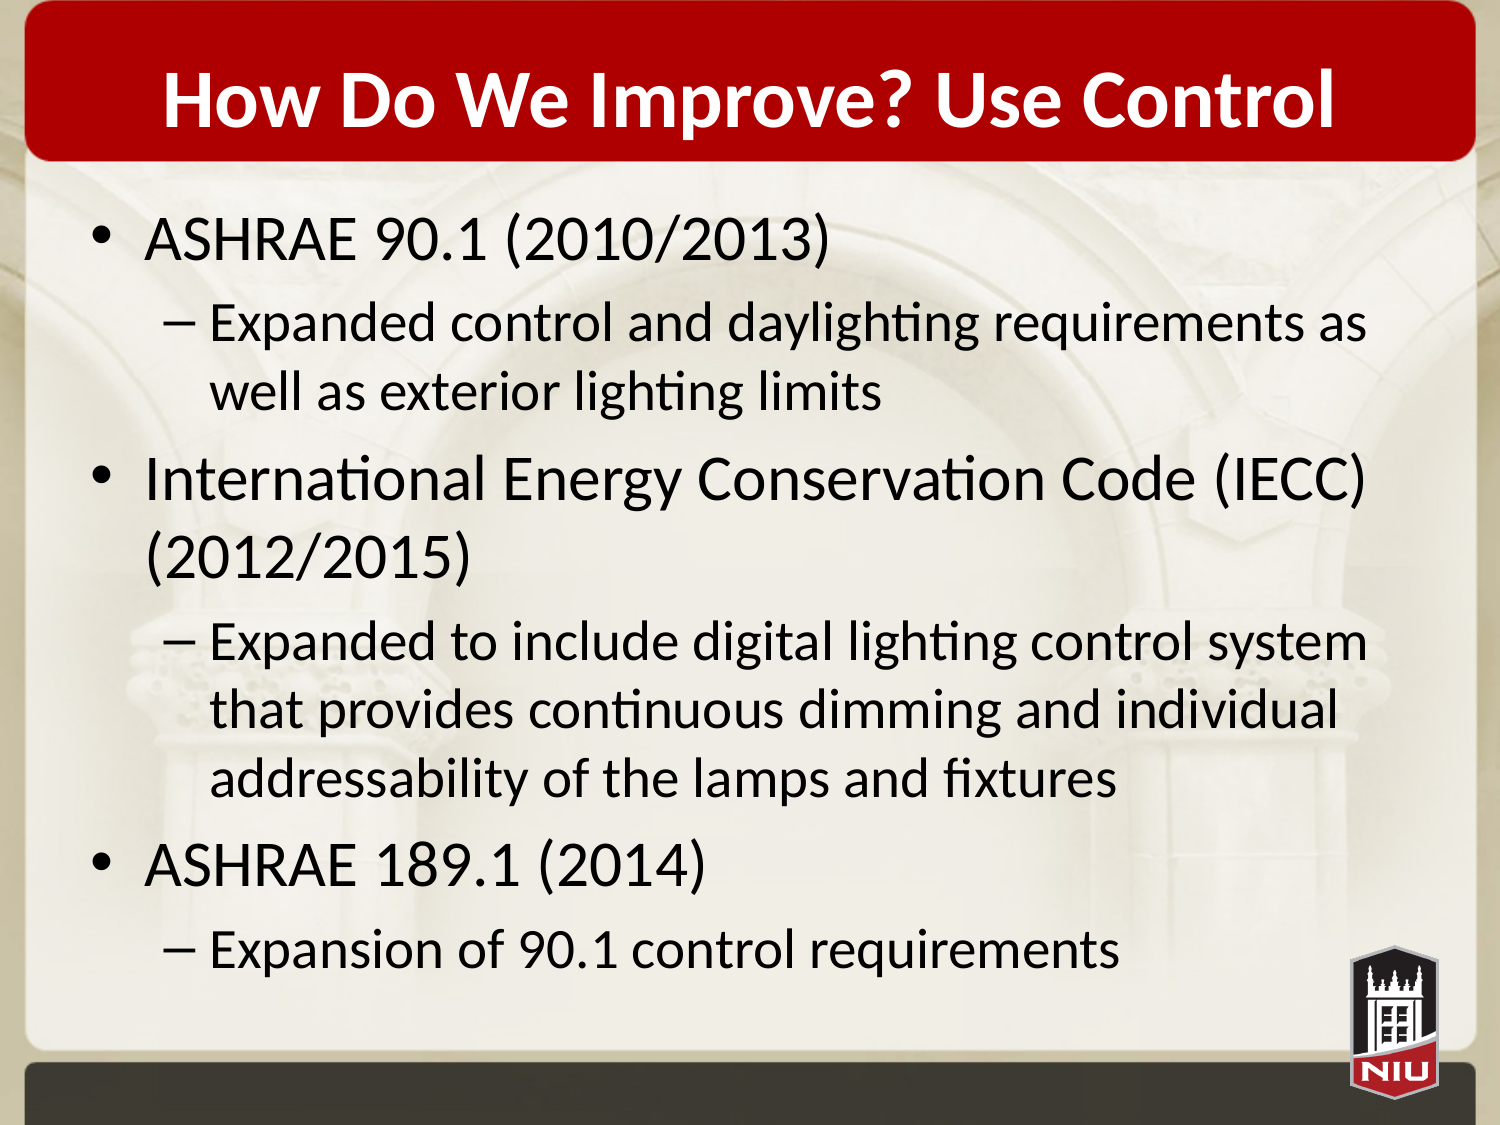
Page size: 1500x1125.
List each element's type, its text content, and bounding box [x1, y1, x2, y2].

title How Do We Improve? Use Control [75, 24, 1425, 163]
list ASHRAE 90.1 (2010/2013) Expanded control and daylighting requirements as well as exterior lighting limits International Energy Conservation Code (IECC) (2012/2015) Expanded to include digital lighting control system that provides continuous dimming and individual addressability of the lamps and fixtures ASHRAE 189.1 (2014) Expansion of 90.1 control requirements [75, 187, 1425, 988]
picture [0, 0, 1500, 1125]
